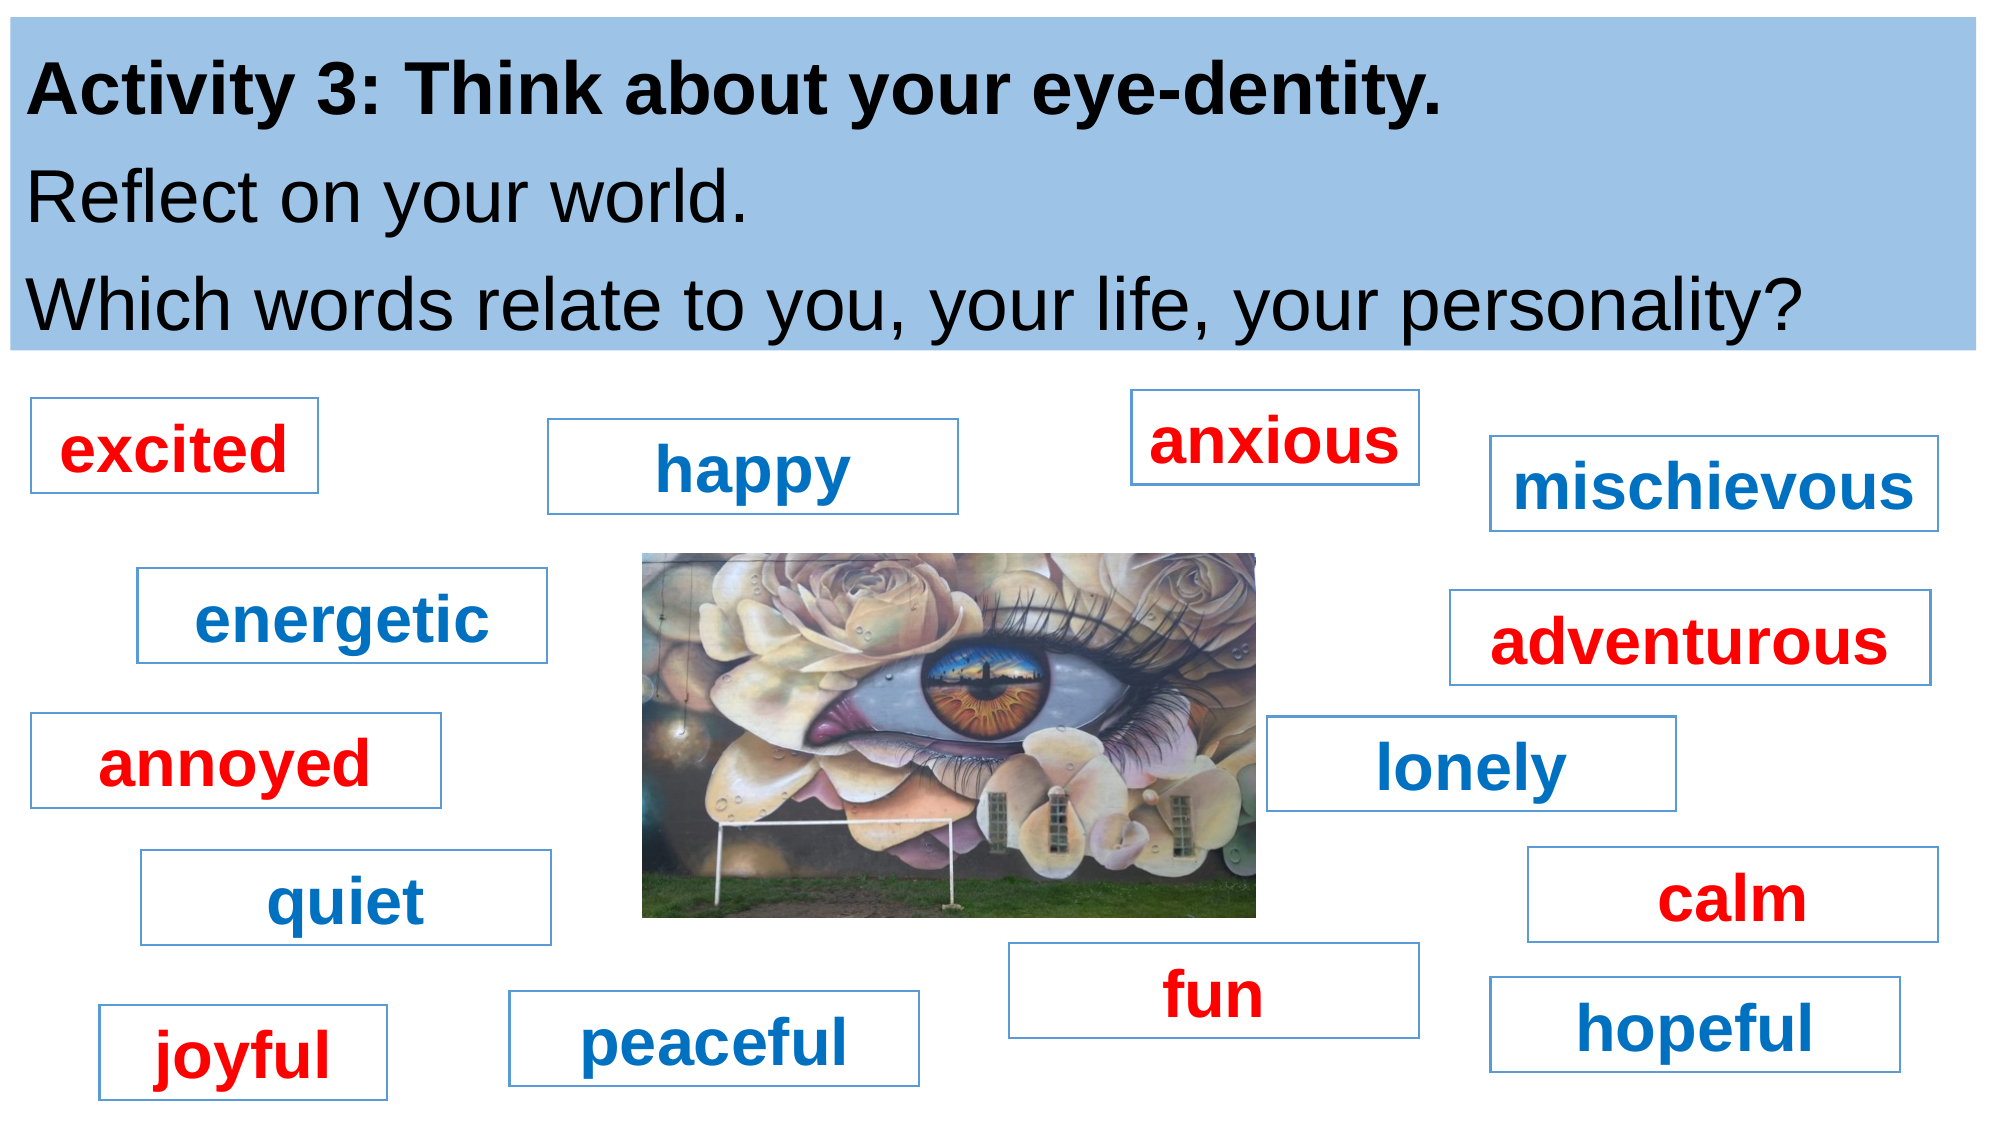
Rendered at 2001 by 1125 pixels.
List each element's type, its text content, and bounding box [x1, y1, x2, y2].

text_box hopeful [1489, 976, 1901, 1073]
text_box quiet [140, 849, 552, 946]
text_box joyful [98, 1004, 388, 1101]
text_box Activity 3: Think about your eye-dentity. Reflect on your world. Which words relate to you, your life, your personality? [10, 17, 1977, 351]
text_box excited [30, 397, 319, 494]
text_box [137, 299, 1863, 1014]
text_box energetic [136, 567, 548, 664]
text_box adventurous [1449, 589, 1932, 686]
text_box annoyed [30, 712, 442, 809]
text_box calm [1527, 846, 1939, 943]
text_box fun [1008, 942, 1420, 1039]
text_box mischievous [1489, 435, 1939, 532]
picture [642, 553, 1256, 918]
text_box anxious [1130, 389, 1420, 486]
text_box happy [547, 418, 959, 515]
text_box lonely [1266, 715, 1677, 812]
text_box peaceful [508, 990, 920, 1087]
